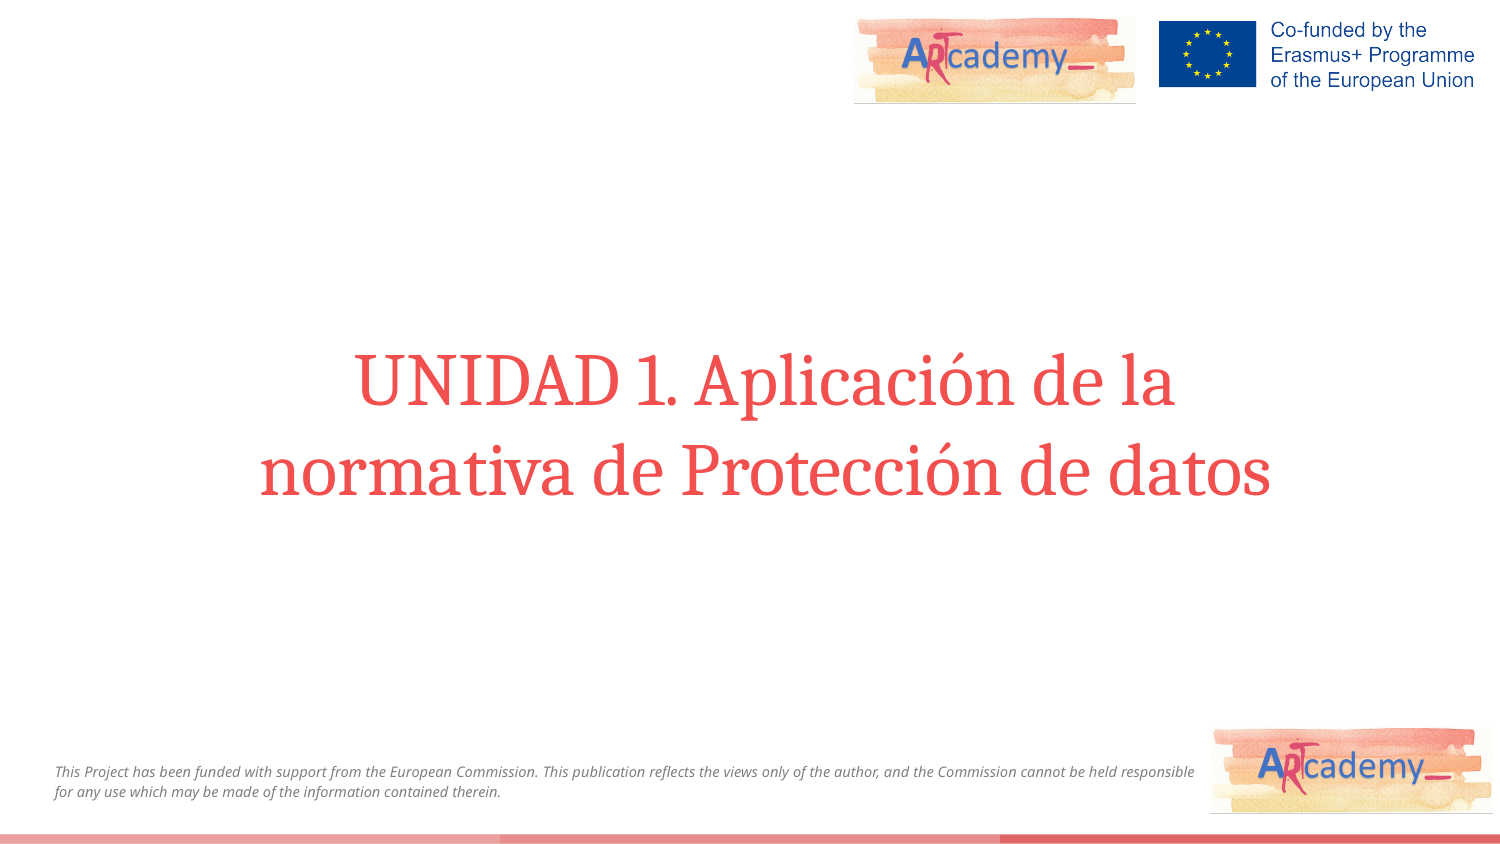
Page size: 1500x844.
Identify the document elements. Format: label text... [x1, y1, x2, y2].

picture [1210, 709, 1493, 844]
title UNIDAD 1. Aplicación de la normativa de Protección de datos [180, 318, 1352, 526]
text_box This Project has been funded with support from the European Commission. This publication reflects the views only of the author, and the Commission cannot be held responsible for any use which may be made of the information contained therein. [39, 754, 1205, 799]
picture [854, 0, 1137, 134]
picture [1158, 21, 1474, 91]
